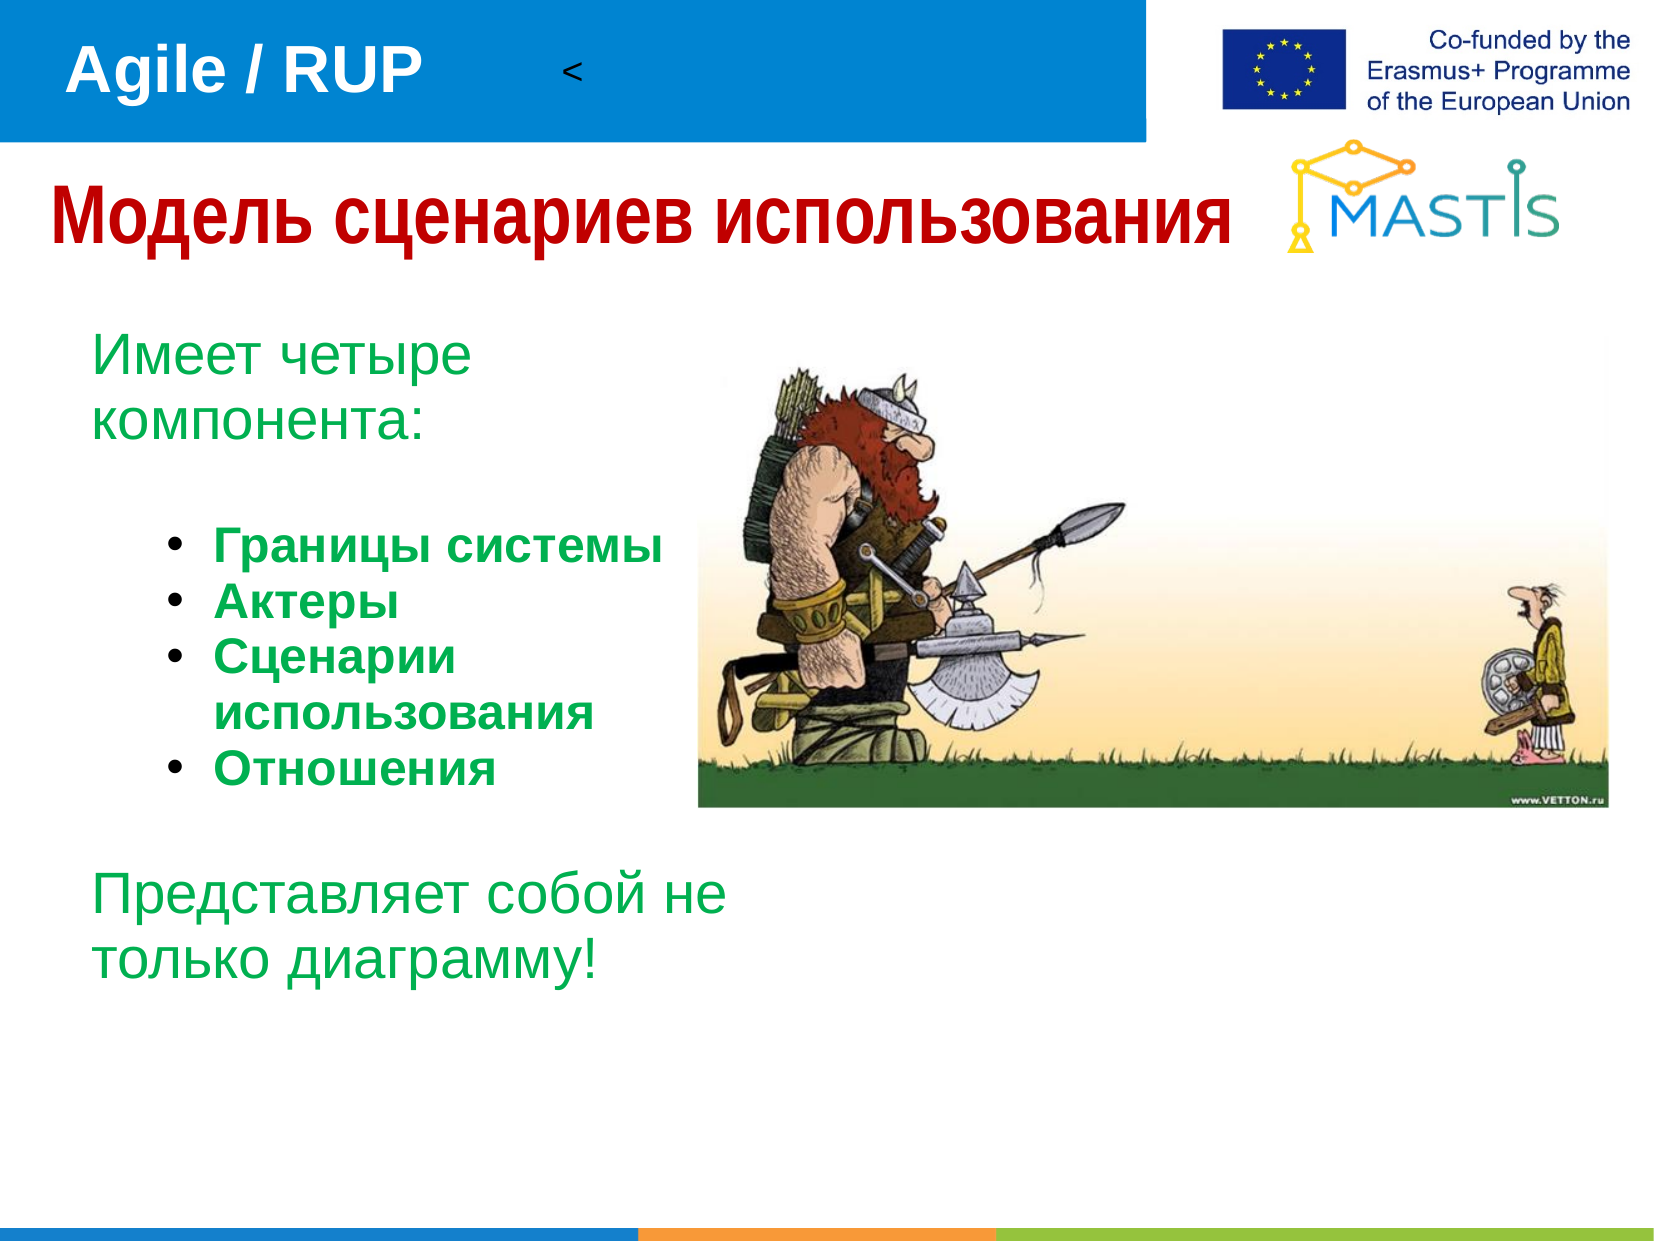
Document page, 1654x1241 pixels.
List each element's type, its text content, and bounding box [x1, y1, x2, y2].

picture [697, 326, 1610, 809]
text_box Имеет четыре компонента: Границы системы Актеры Сценарии использования Отношения Представляет собой не только диаграмму! [76, 315, 769, 1124]
title Agile / RUP [64, 33, 863, 167]
picture [1285, 139, 1560, 253]
picture [0, 1228, 1654, 1241]
text_box Модель сценариев использования [0, 167, 1286, 264]
picture [1196, 5, 1651, 133]
text_box < [0, 0, 1146, 142]
